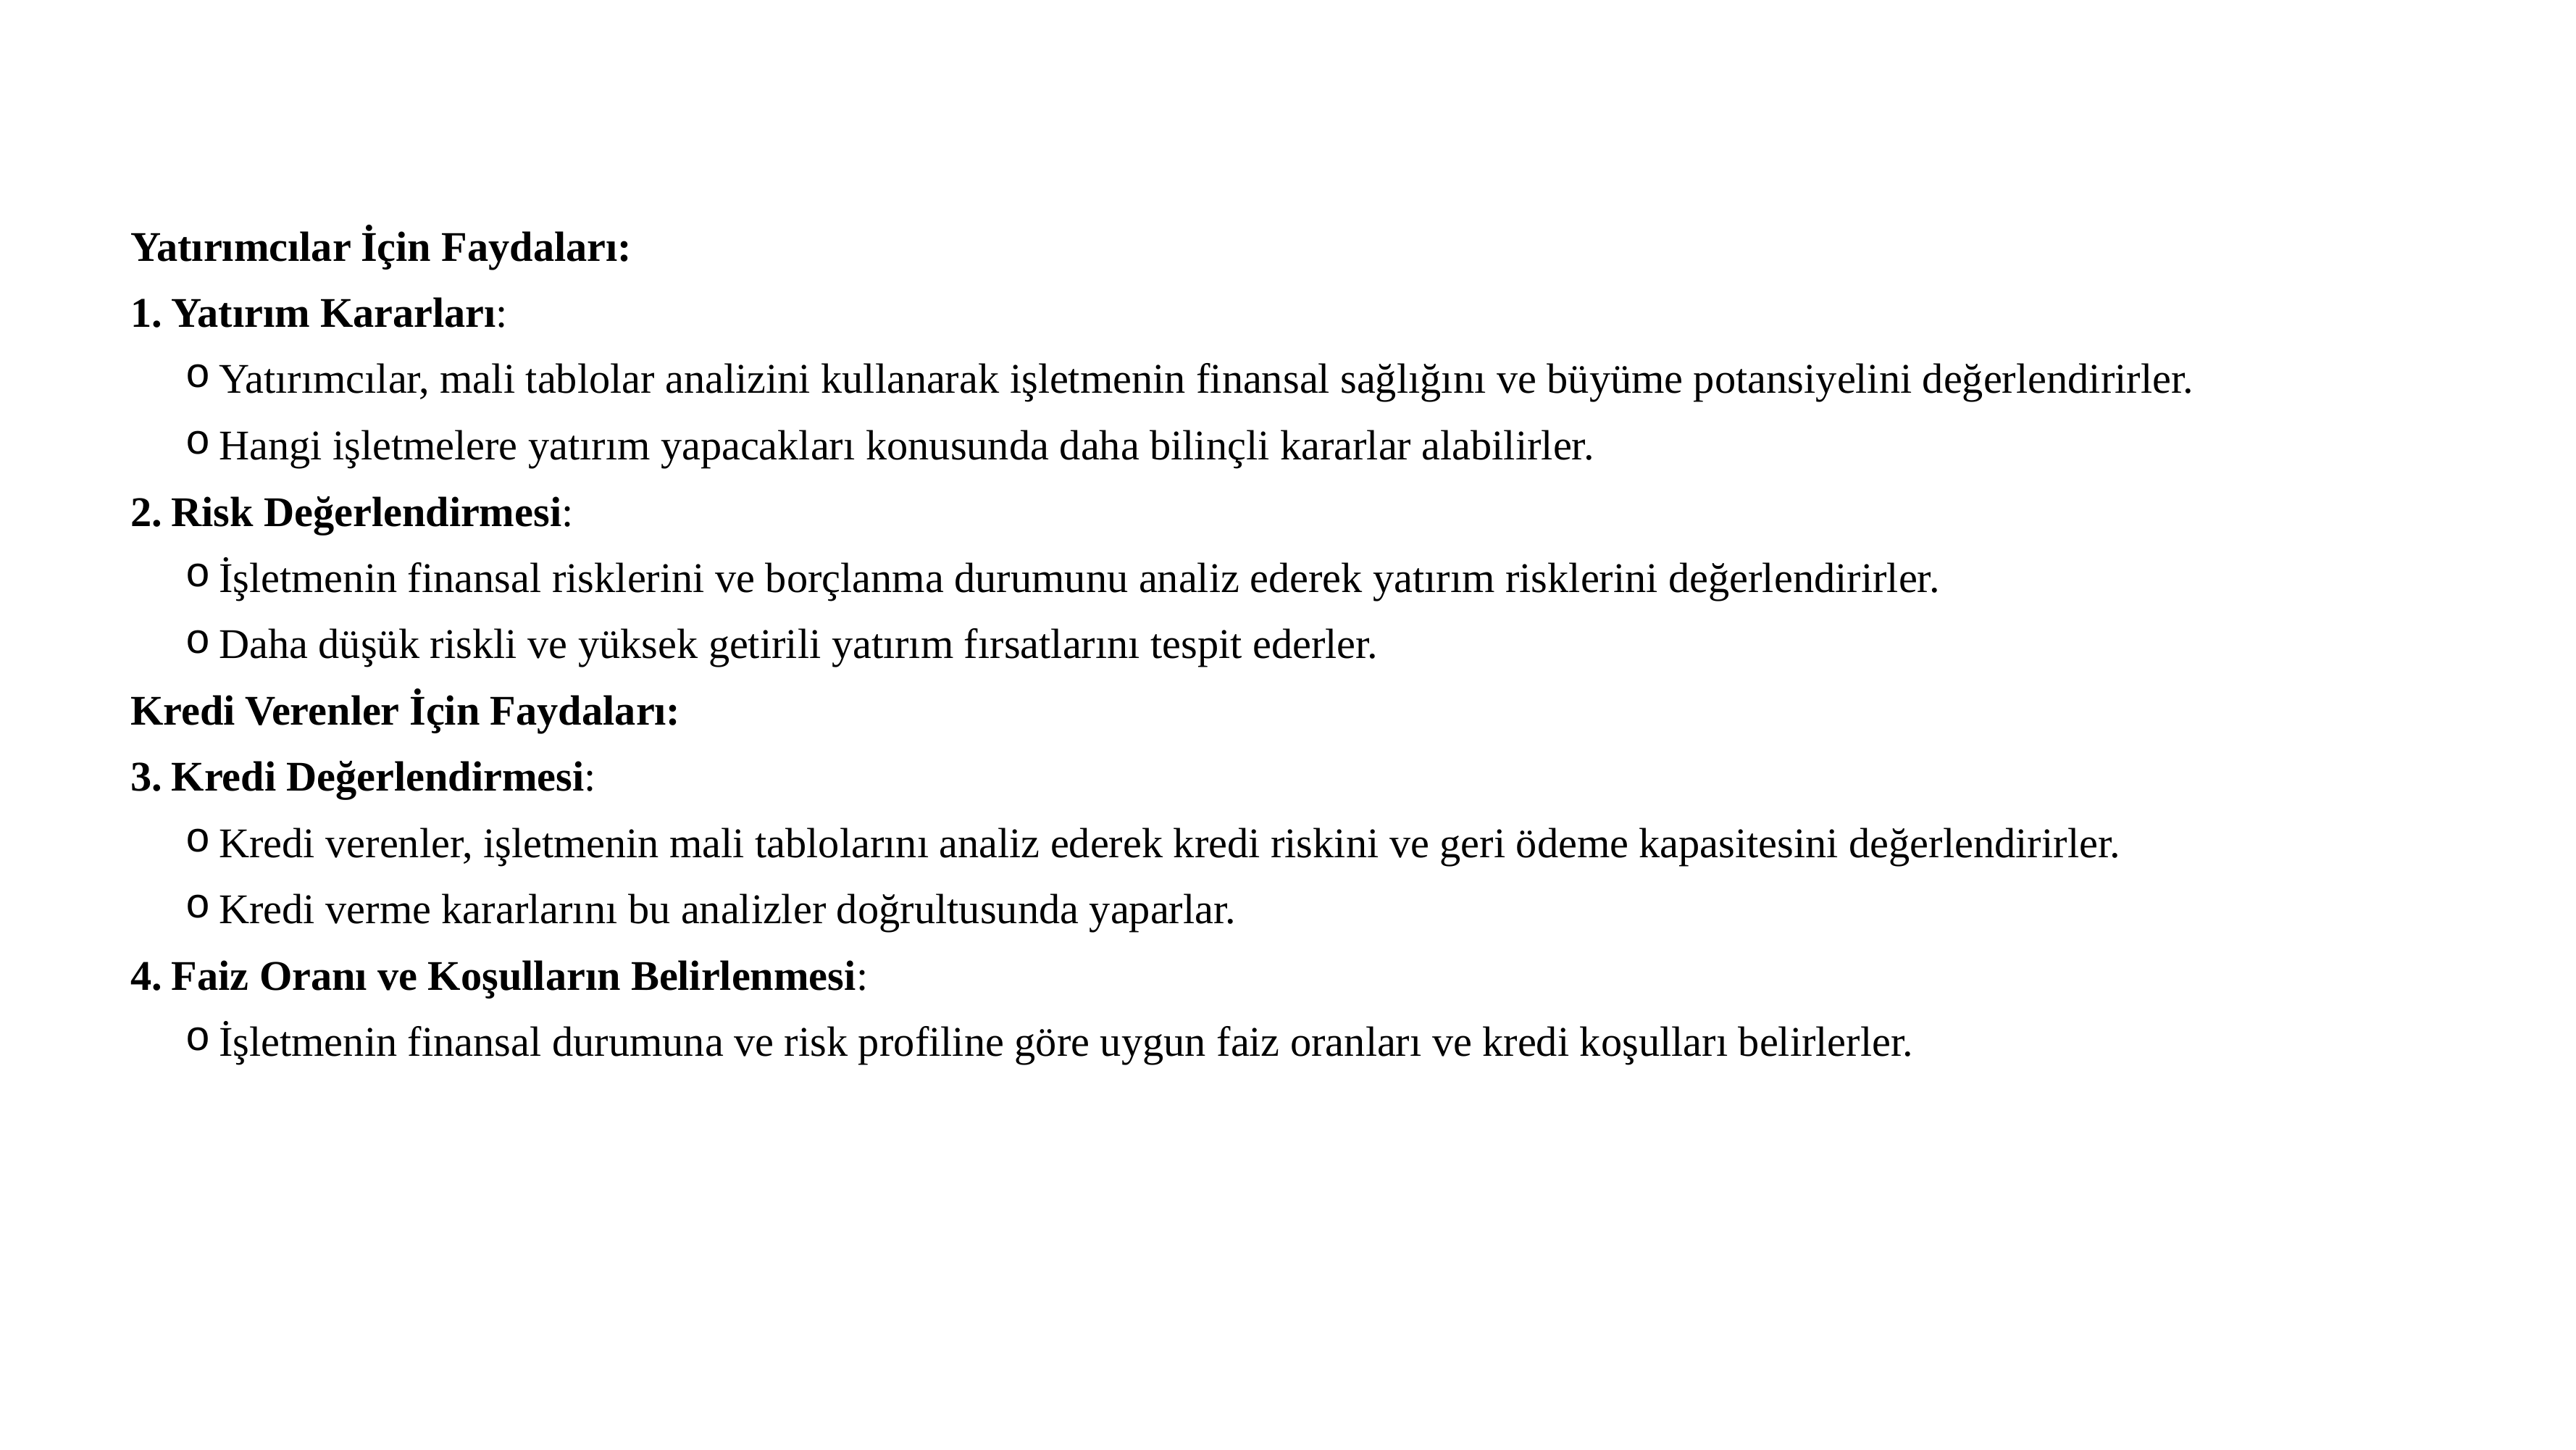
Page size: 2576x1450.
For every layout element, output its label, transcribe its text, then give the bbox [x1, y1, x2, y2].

text_box Yatırımcılar İçin Faydaları: Yatırım Kararları: Yatırımcılar, mali tablolar analizini kullanarak işletmenin finansal sağlığını ve büyüme potansiyelini değerlendirirler. Hangi işletmelere yatırım yapacakları konusunda daha bilinçli kararlar alabilirler. Risk Değerlendirmesi: İşletmenin finansal risklerini ve borçlanma durumunu analiz ederek yatırım risklerini değerlendirirler. Daha düşük riskli ve yüksek getirili yatırım fırsatlarını tespit ederler. Kredi Verenler İçin Faydaları: Kredi Değerlendirmesi: Kredi verenler, işletmenin mali tablolarını analiz ederek kredi riskini ve geri ödeme kapasitesini değerlendirirler. Kredi verme kararlarını bu analizler doğrultusunda yaparlar. Faiz Oranı ve Koşulların Belirlenmesi: İşletmenin finansal durumuna ve risk profiline göre uygun faiz oranları ve kredi koşulları belirlerler. [120, 209, 2475, 1070]
